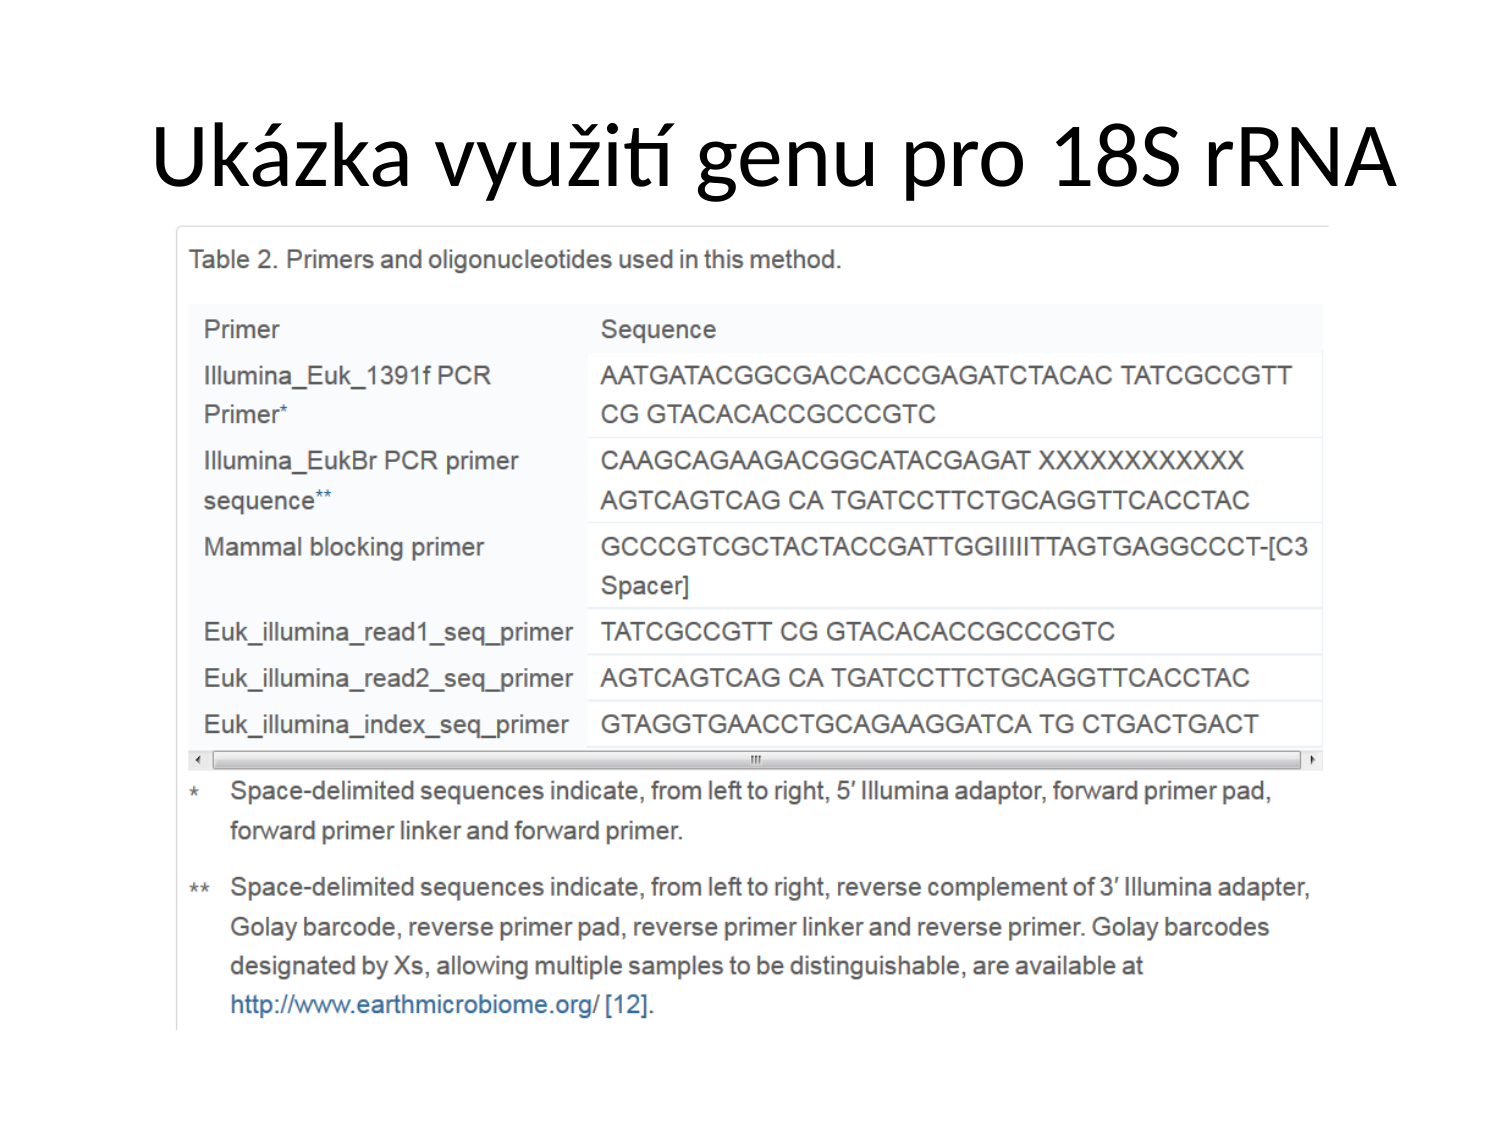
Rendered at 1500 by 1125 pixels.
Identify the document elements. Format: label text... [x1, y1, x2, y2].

text_box Ukázka využití genu pro 18S rRNA [99, 70, 1450, 258]
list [170, 207, 1329, 1030]
